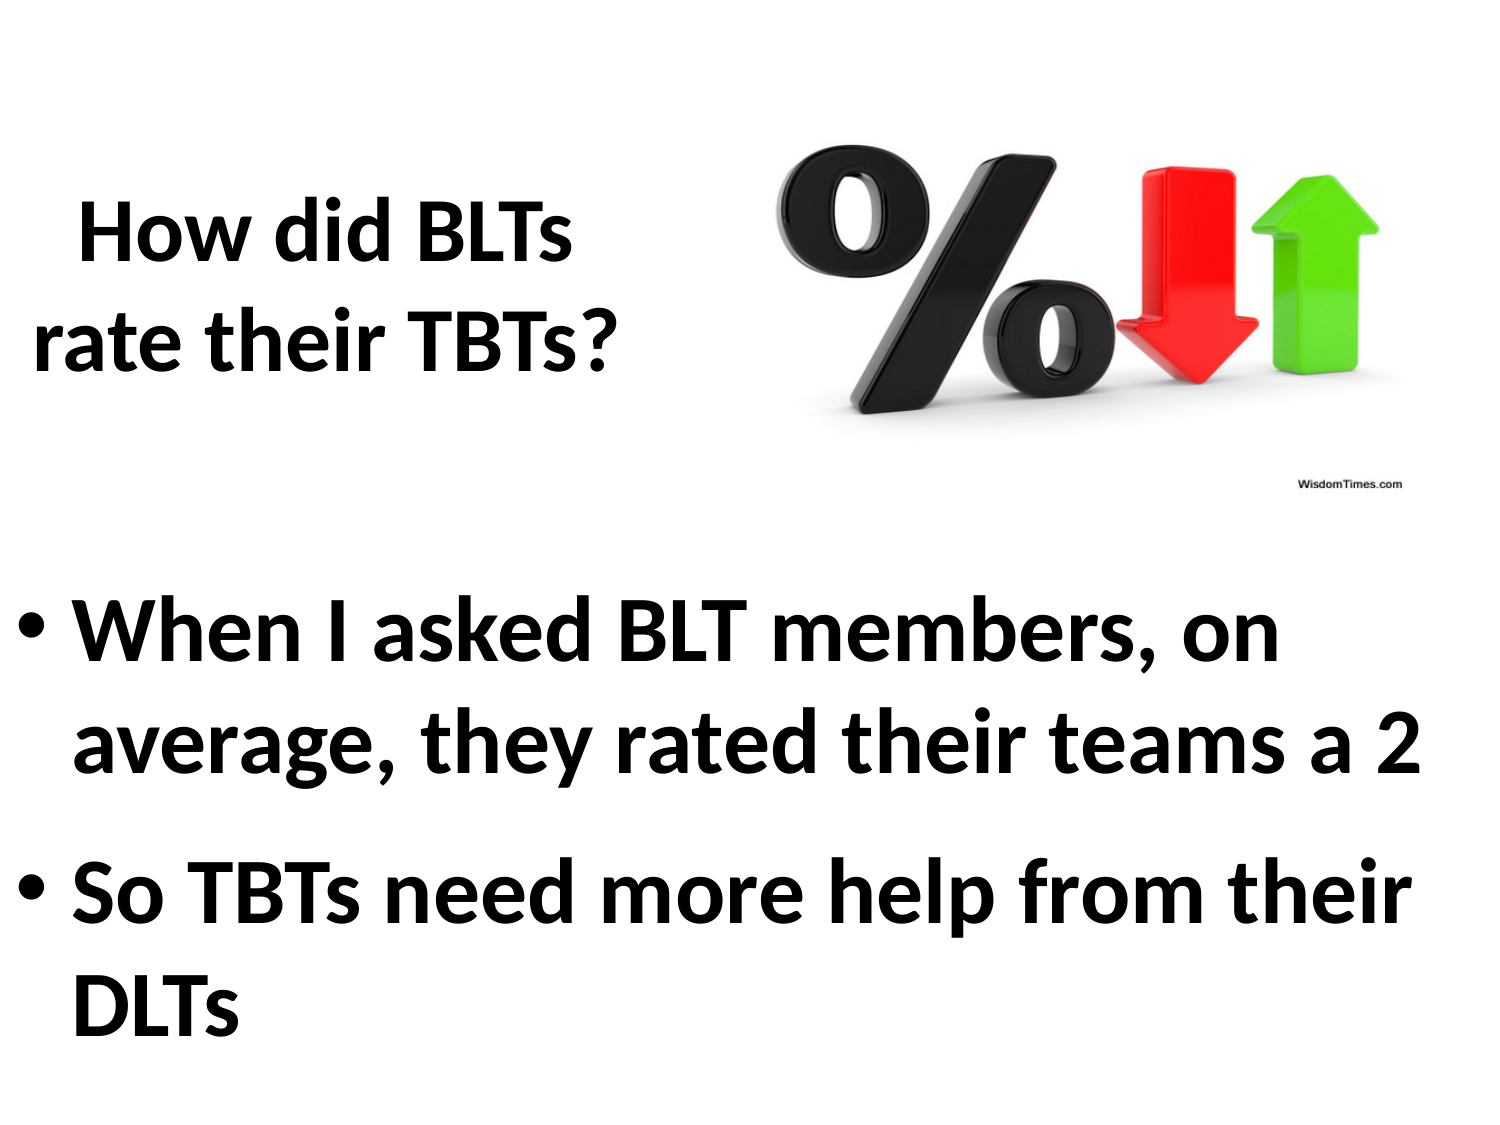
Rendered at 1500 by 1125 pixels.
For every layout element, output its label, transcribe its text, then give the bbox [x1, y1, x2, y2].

picture [749, 30, 1421, 506]
list When I asked BLT members, on average, they rated their teams a 2 So TBTs need more help from their DLTs [0, 560, 1500, 1012]
title How did BLTs rate their TBTs? [0, 0, 653, 561]
